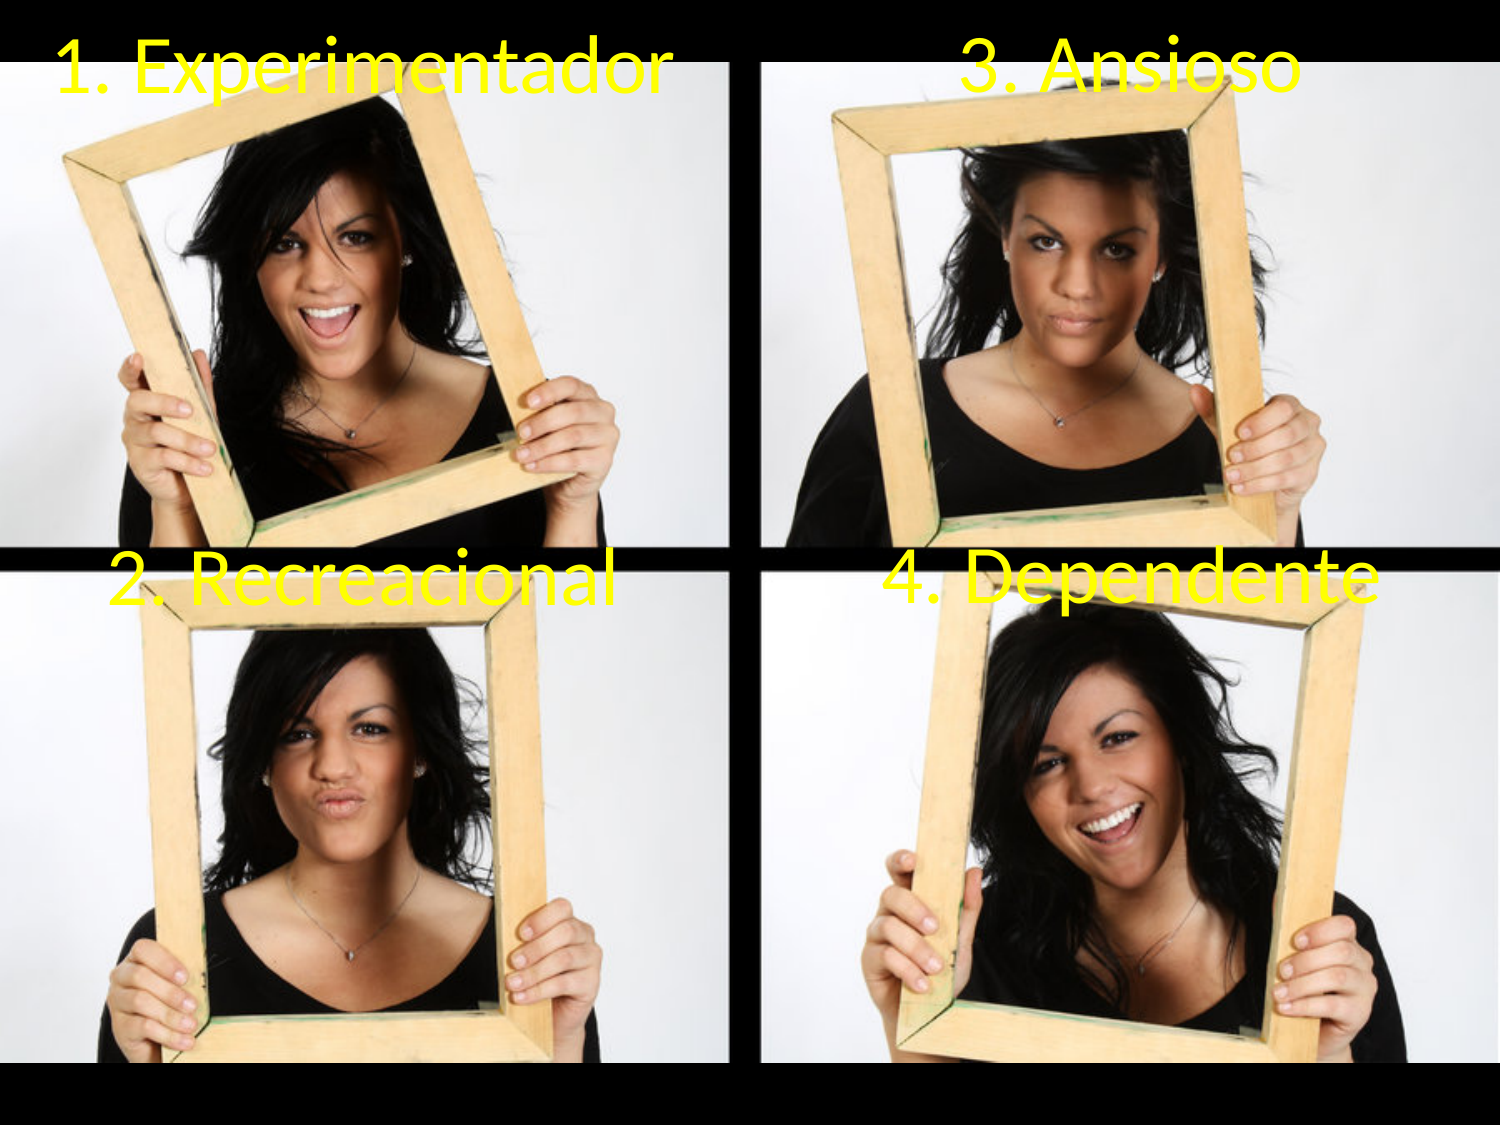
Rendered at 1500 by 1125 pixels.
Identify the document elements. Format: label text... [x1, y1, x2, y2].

text_box 1. Experimentador [0, 2, 727, 61]
picture [0, 62, 1500, 1063]
text_box 3. Ansioso [761, 2, 1500, 62]
